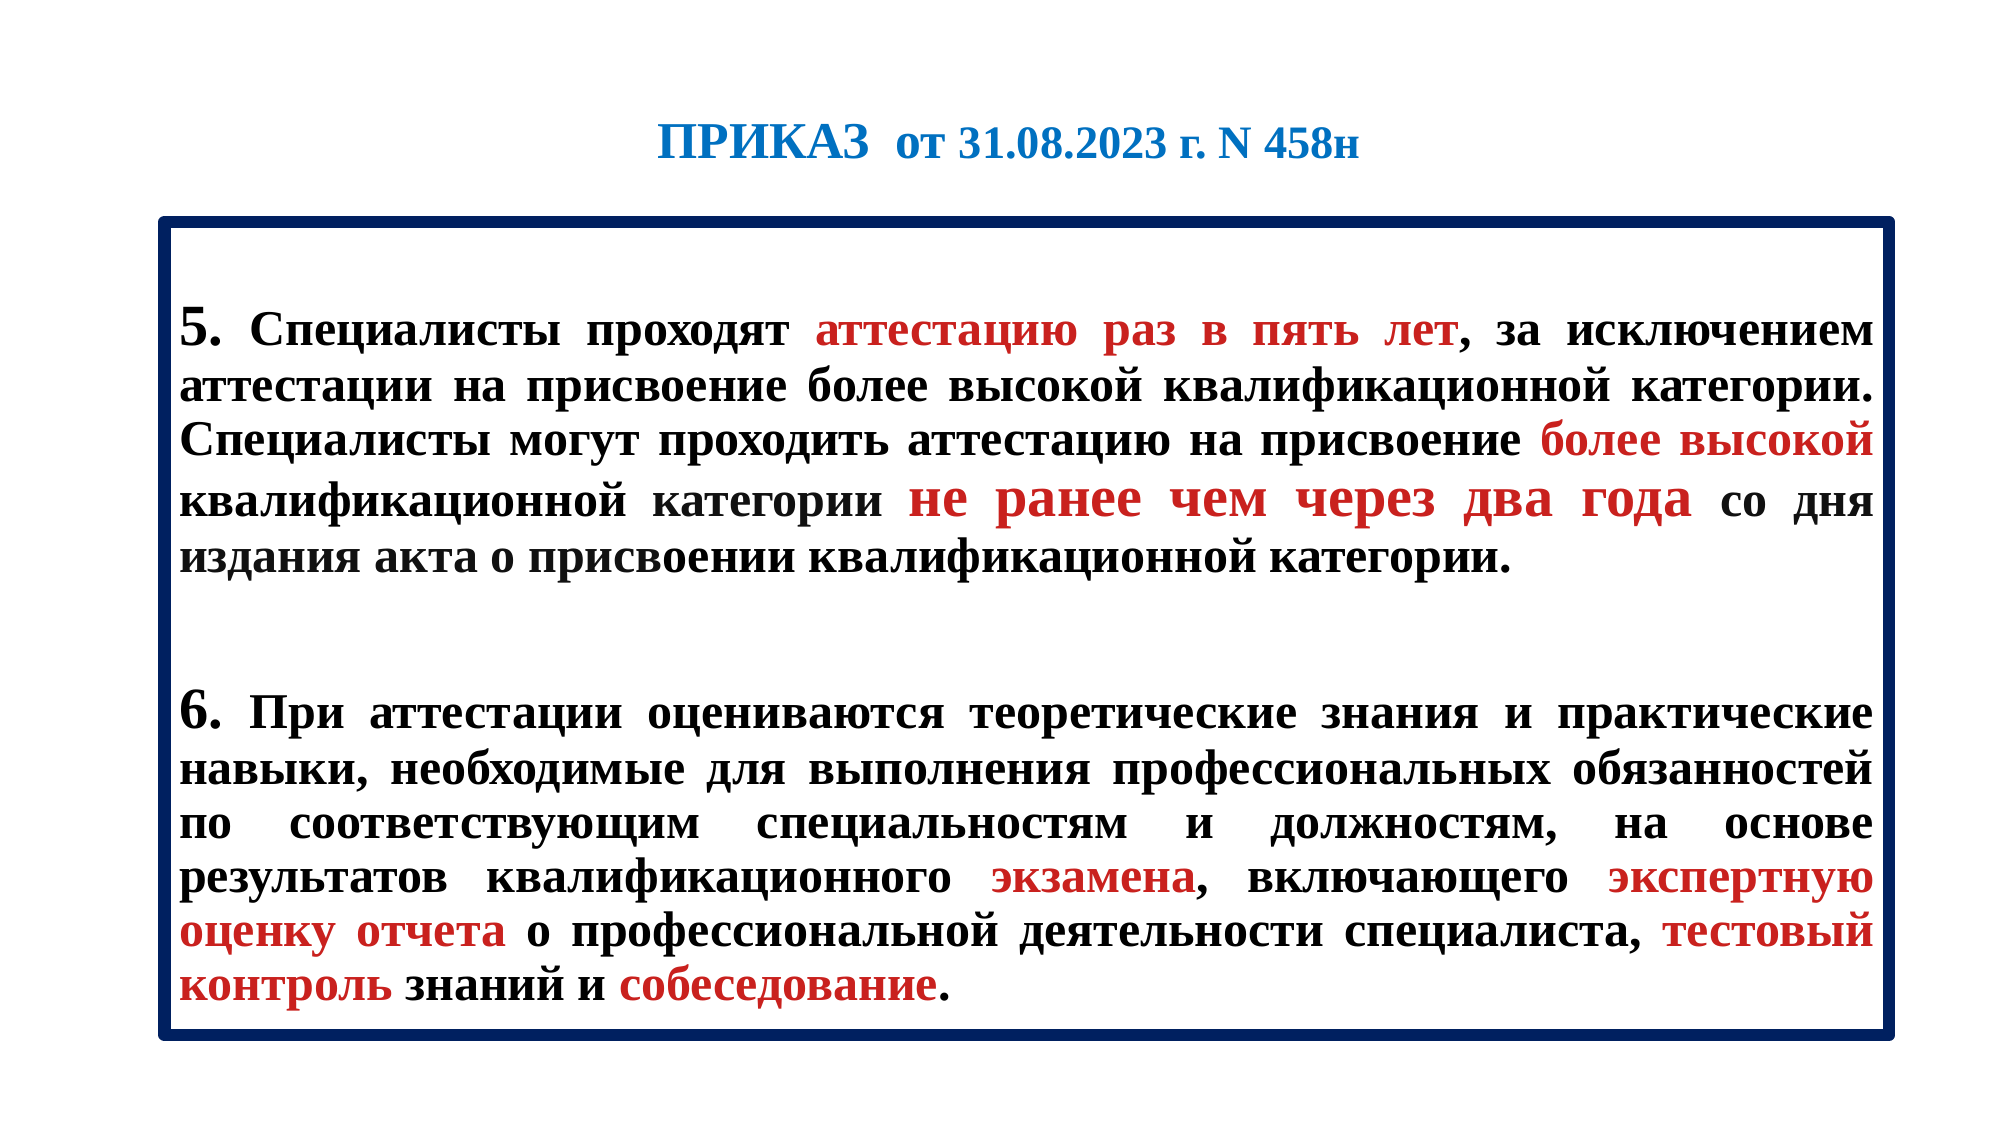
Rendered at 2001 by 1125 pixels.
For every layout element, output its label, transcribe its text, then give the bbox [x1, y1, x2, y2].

text_box 5. Специалисты проходят аттестацию раз в пять лет, за исключением аттестации на присвоение более высокой квалификационной категории. Специалисты могут проходить аттестацию на присвоение более высокой квалификационной категории не ранее чем через два года со дня издания акта о присвоении квалификационной категории. 6. При аттестации оцениваются теоретические знания и практические навыки, необходимые для выполнения профессиональных обязанностей по соответствующим специальностям и должностям, на основе результатов квалификационного экзамена, включающего экспертную оценку отчета о профессиональной деятельности специалиста, тестовый контроль знаний и собеседование. [164, 222, 1890, 1035]
text_box ПРИКАЗ от 31.08.2023 г. N 458н [153, 106, 1879, 240]
